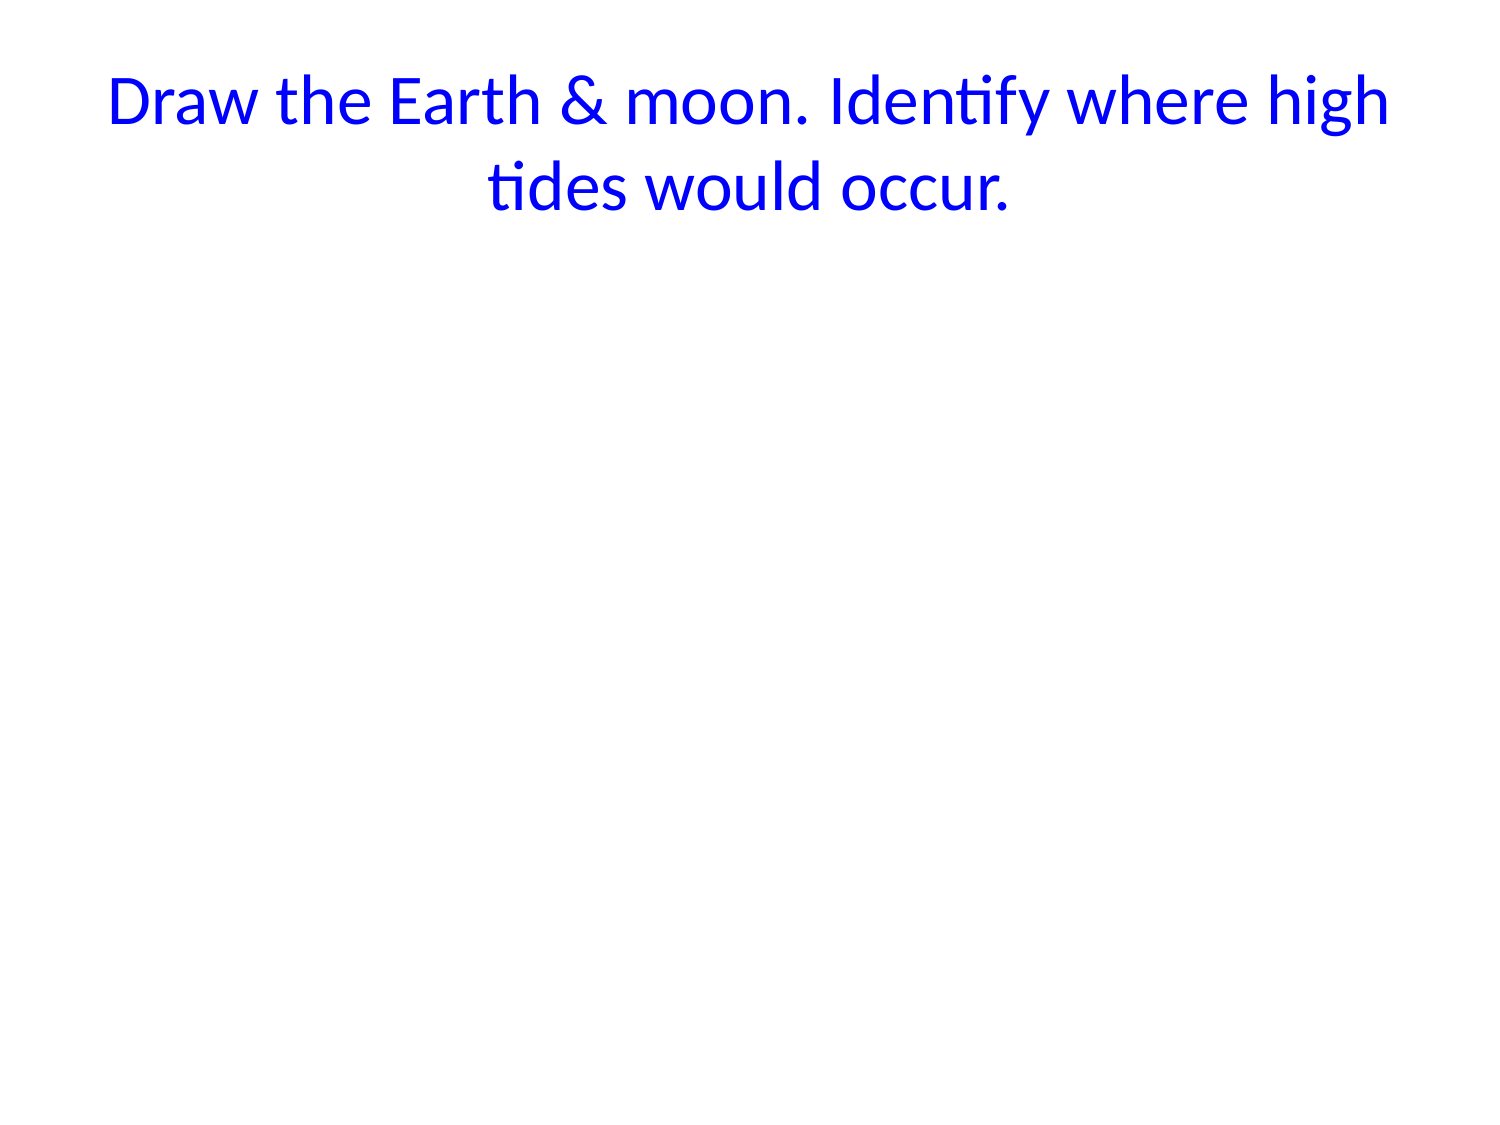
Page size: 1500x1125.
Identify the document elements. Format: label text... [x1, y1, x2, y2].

title Draw the Earth & moon. Identify where high tides would occur. [75, 45, 1425, 233]
